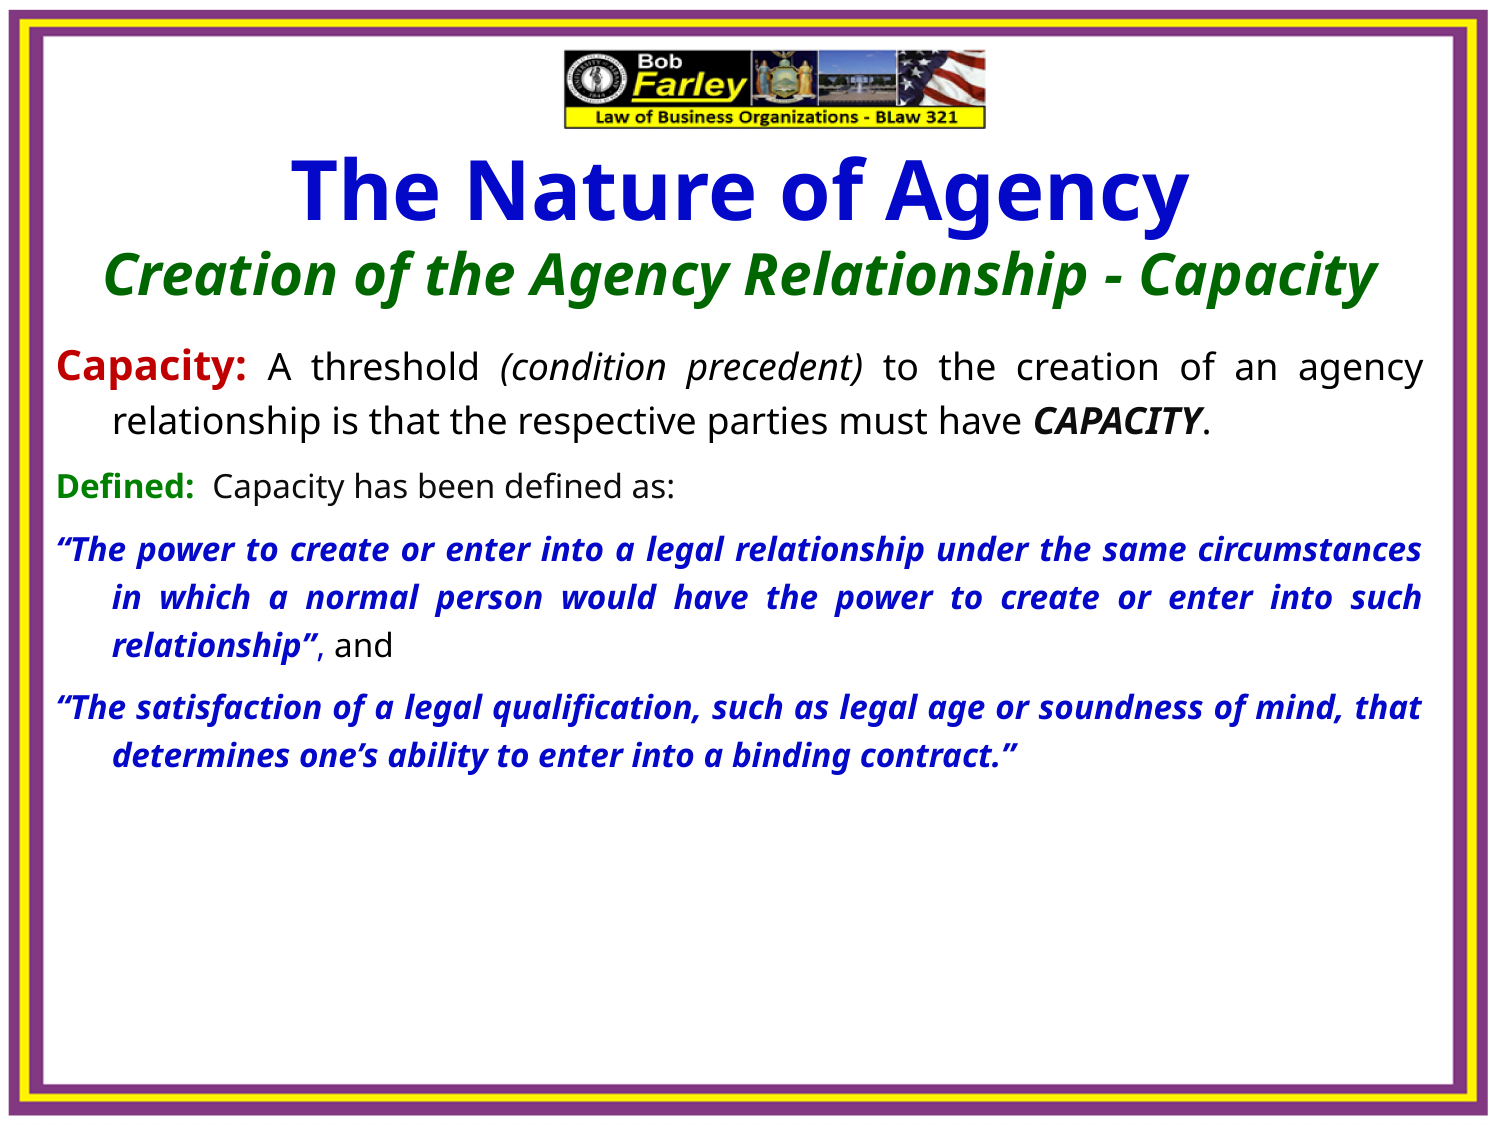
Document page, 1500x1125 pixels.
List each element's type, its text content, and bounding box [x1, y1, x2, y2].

picture [0, 0, 1500, 1125]
text_box The Nature of Agency Creation of the Agency Relationship - Capacity Capacity: A threshold (condition precedent) to the creation of an agency relationship is that the respective parties must have CAPACITY. Defined: Capacity has been defined as: “The power to create or enter into a legal relationship under the same circumstances in which a normal person would have the power to create or enter into such relationship”, and “The satisfaction of a legal qualification, such as legal age or soundness of mind, that determines one’s ability to enter into a binding contract.” [40, 129, 1439, 782]
